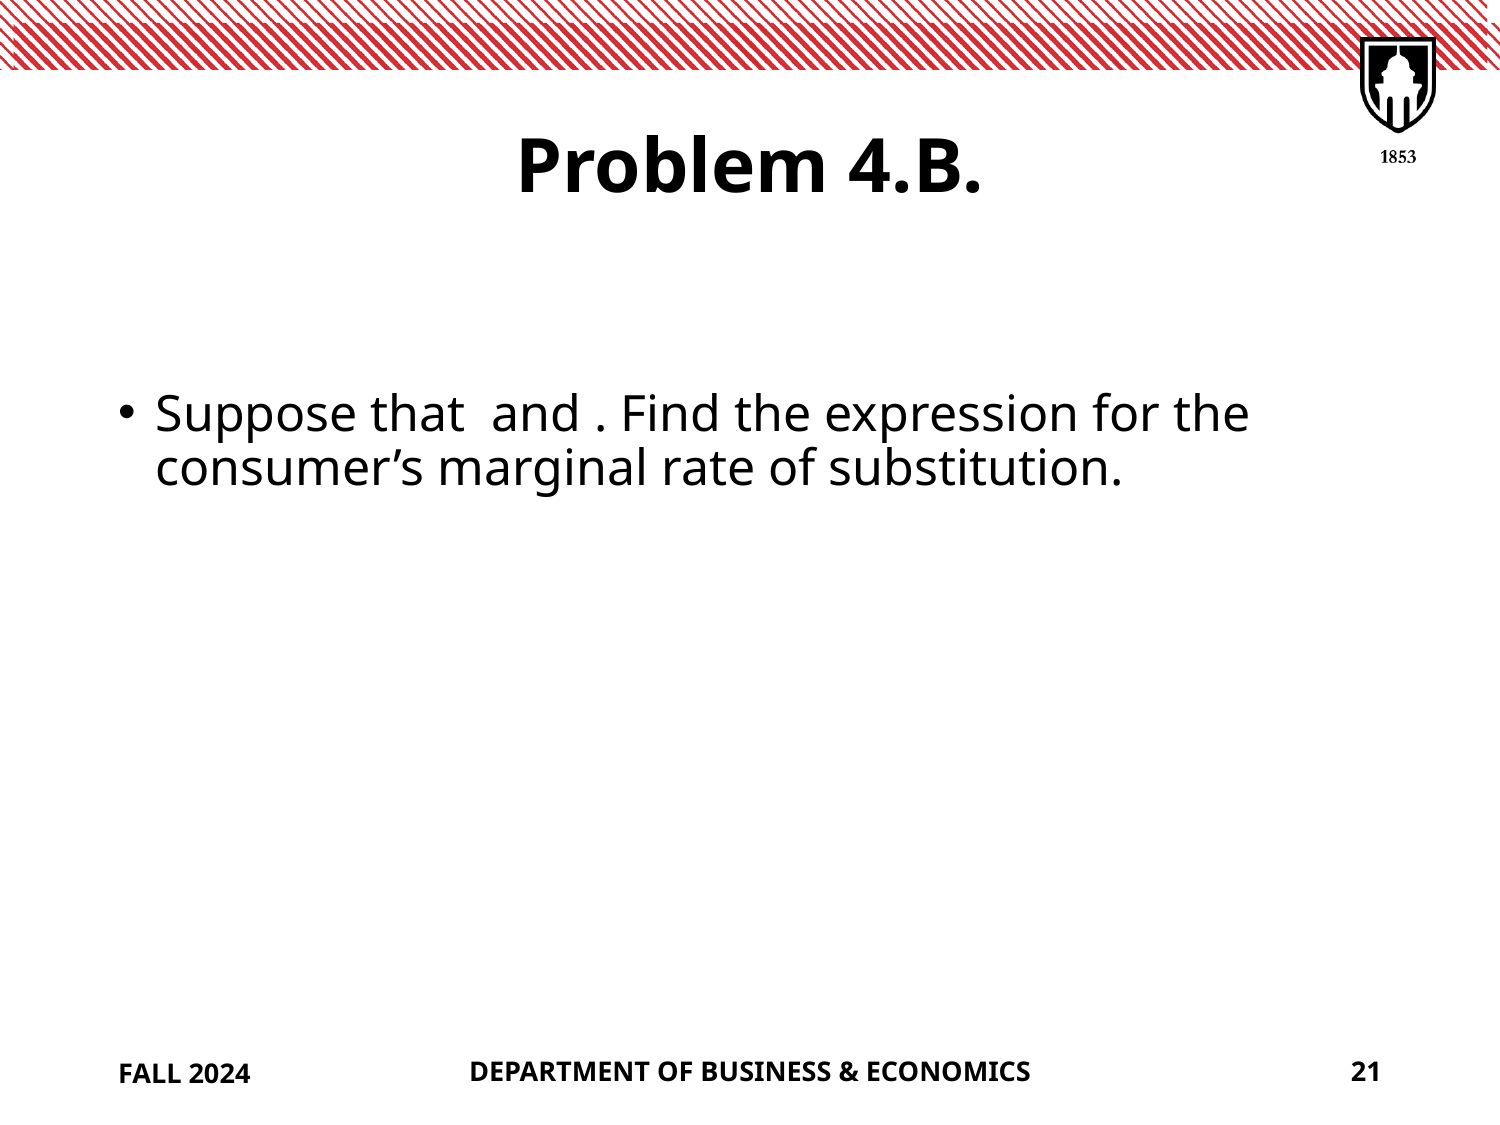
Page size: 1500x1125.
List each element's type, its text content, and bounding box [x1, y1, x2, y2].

picture [0, 0, 1500, 163]
title Problem 4.B. [103, 59, 1397, 278]
footer DEPARTMENT OF BUSINESS & ECONOMICS [277, 1042, 1059, 1103]
slide_number FALL 2024 [103, 1042, 277, 1103]
slide_number 21 [1059, 1042, 1397, 1103]
